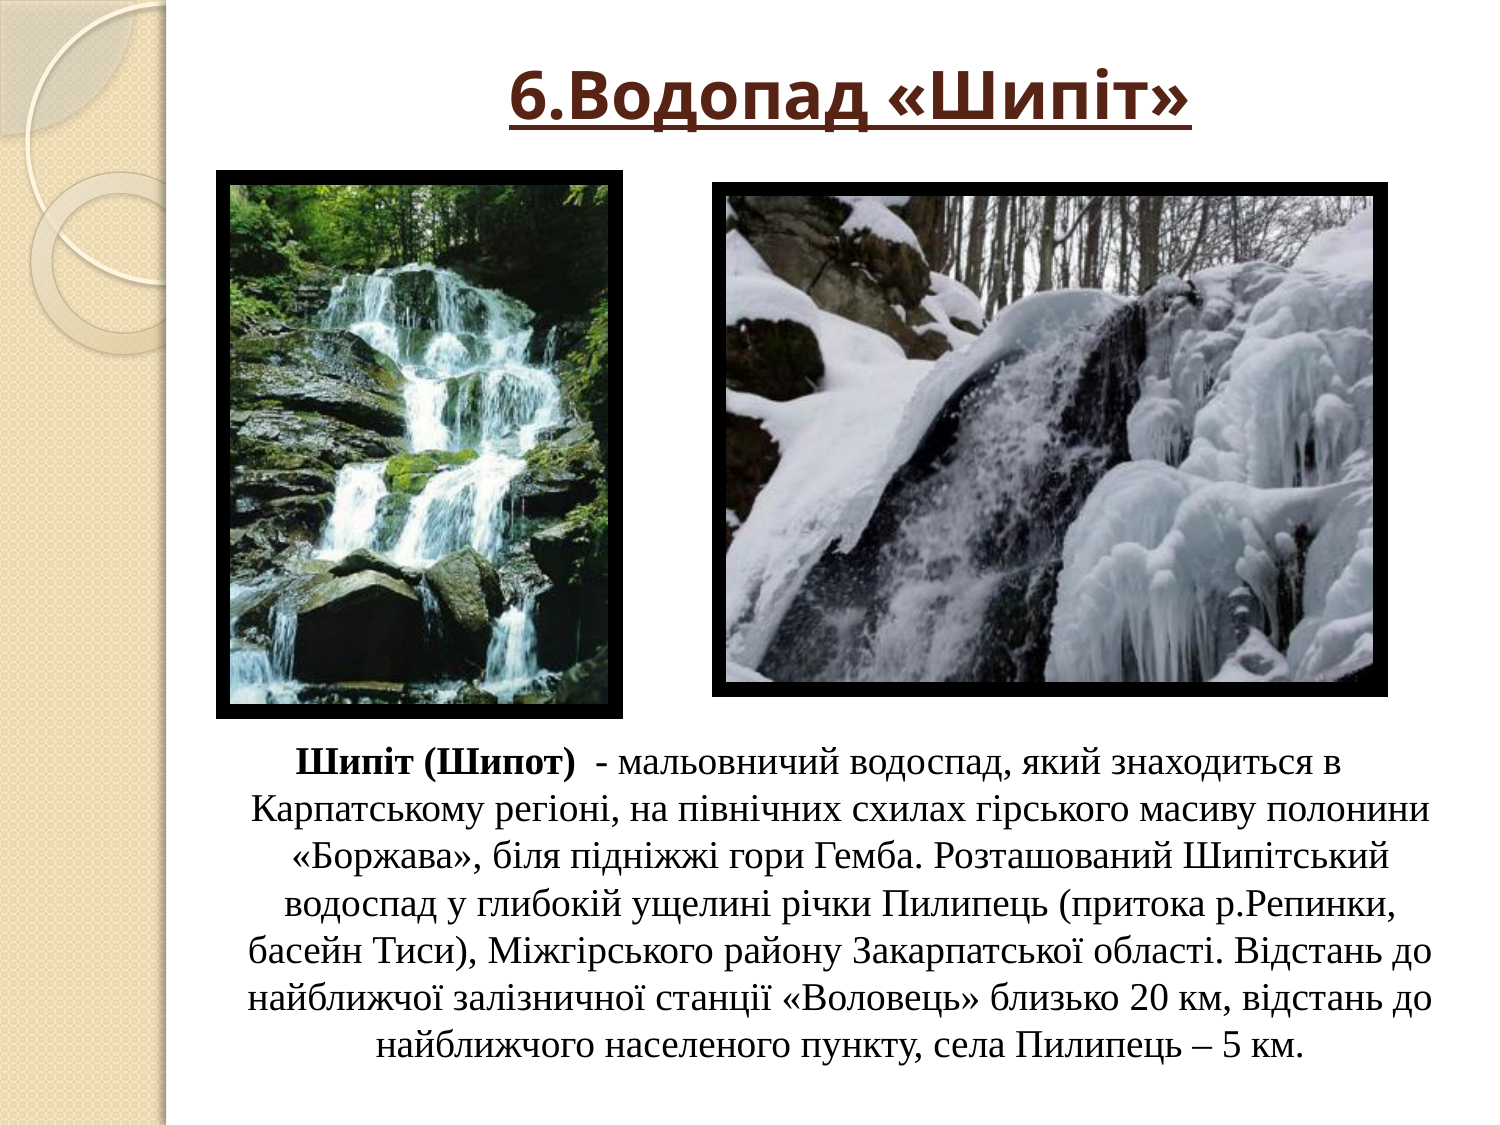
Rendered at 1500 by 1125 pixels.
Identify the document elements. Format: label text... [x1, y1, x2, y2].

picture [229, 184, 609, 705]
title 6.Водопад «Шипіт» [235, 45, 1466, 233]
picture [726, 195, 1374, 683]
list Шипіт (Шипот) - мальовничий водоспад, який знаходиться в Карпатському регіоні, на північних схилах гірського масиву полонини «Боржава», біля підніжжі гори Гемба. Розташований Шипітський водоспад у глибокій ущелині річки Пилипець (притока р.Репинки, басейн Тиси), Міжгірського району Закарпатської області. Відстань до найближчої залізничної станції «Воловець» близько 20 км, відстань до найближчого населеного пункту, села Пилипець – 5 км. [170, 727, 1454, 1095]
